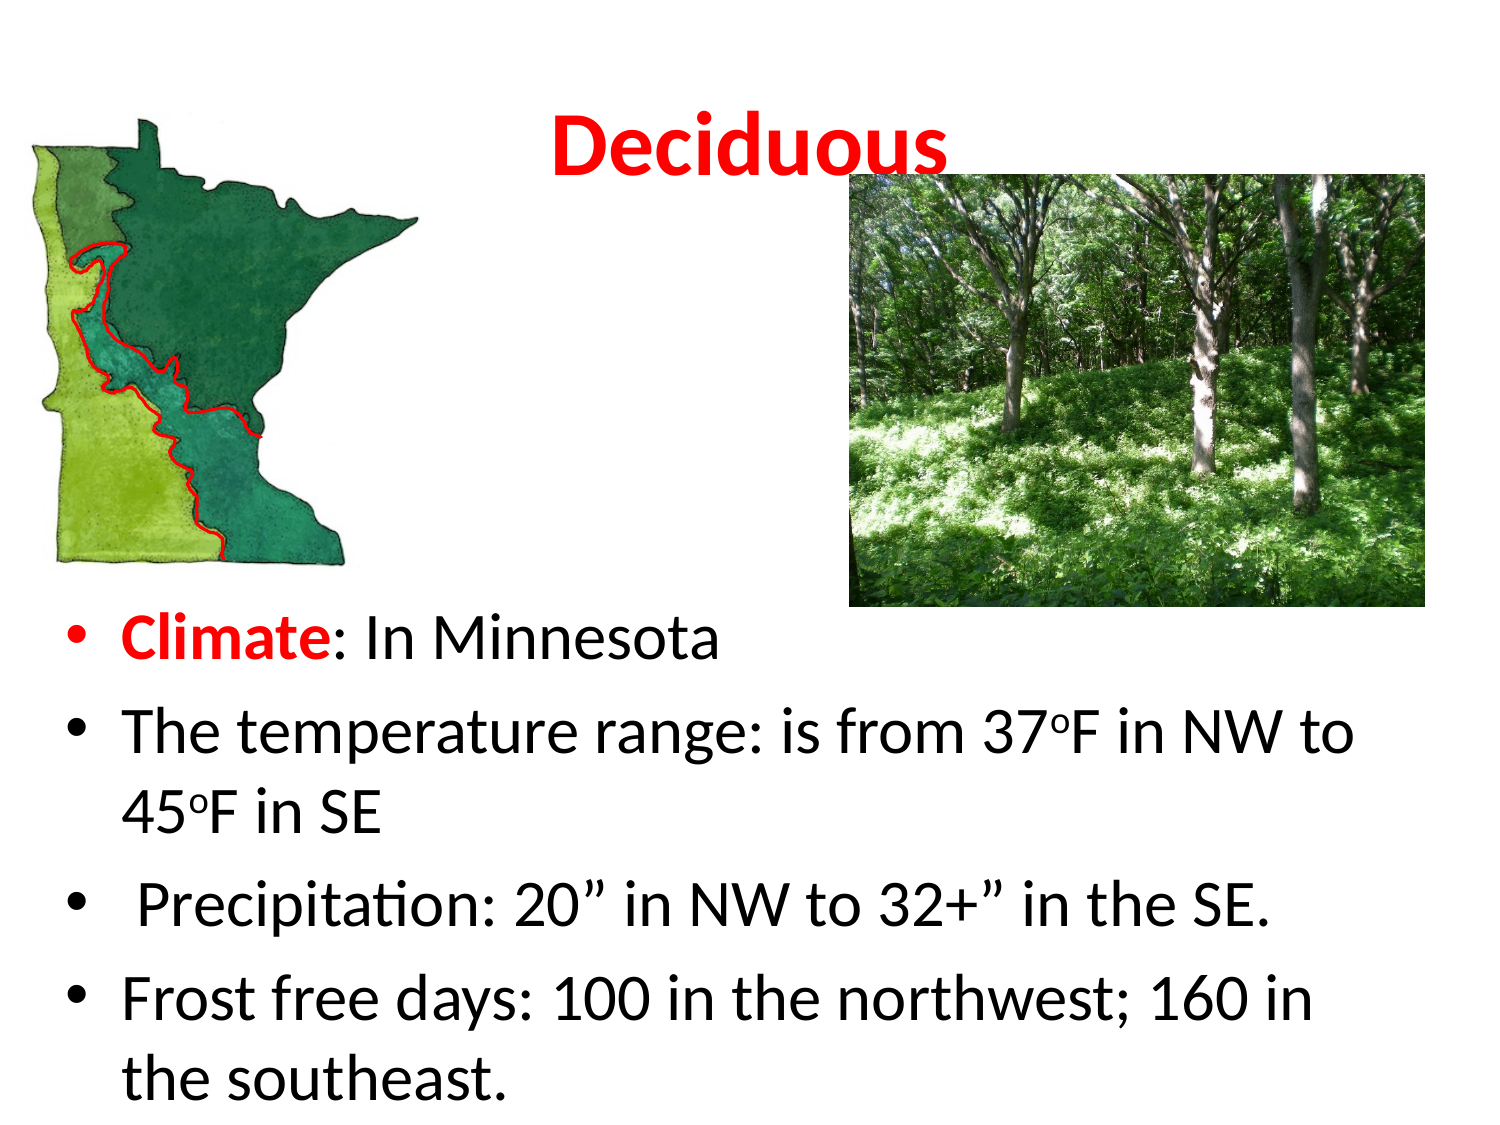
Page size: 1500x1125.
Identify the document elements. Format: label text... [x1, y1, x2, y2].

title Deciduous [75, 45, 1425, 233]
list Climate: In Minnesota The temperature range: is from 37oF in NW to 45oF in SE Precipitation: 20” in NW to 32+” in the SE. Frost free days: 100 in the northwest; 160 in the southeast. [50, 585, 1400, 1124]
picture [849, 174, 1425, 607]
picture [24, 112, 426, 586]
